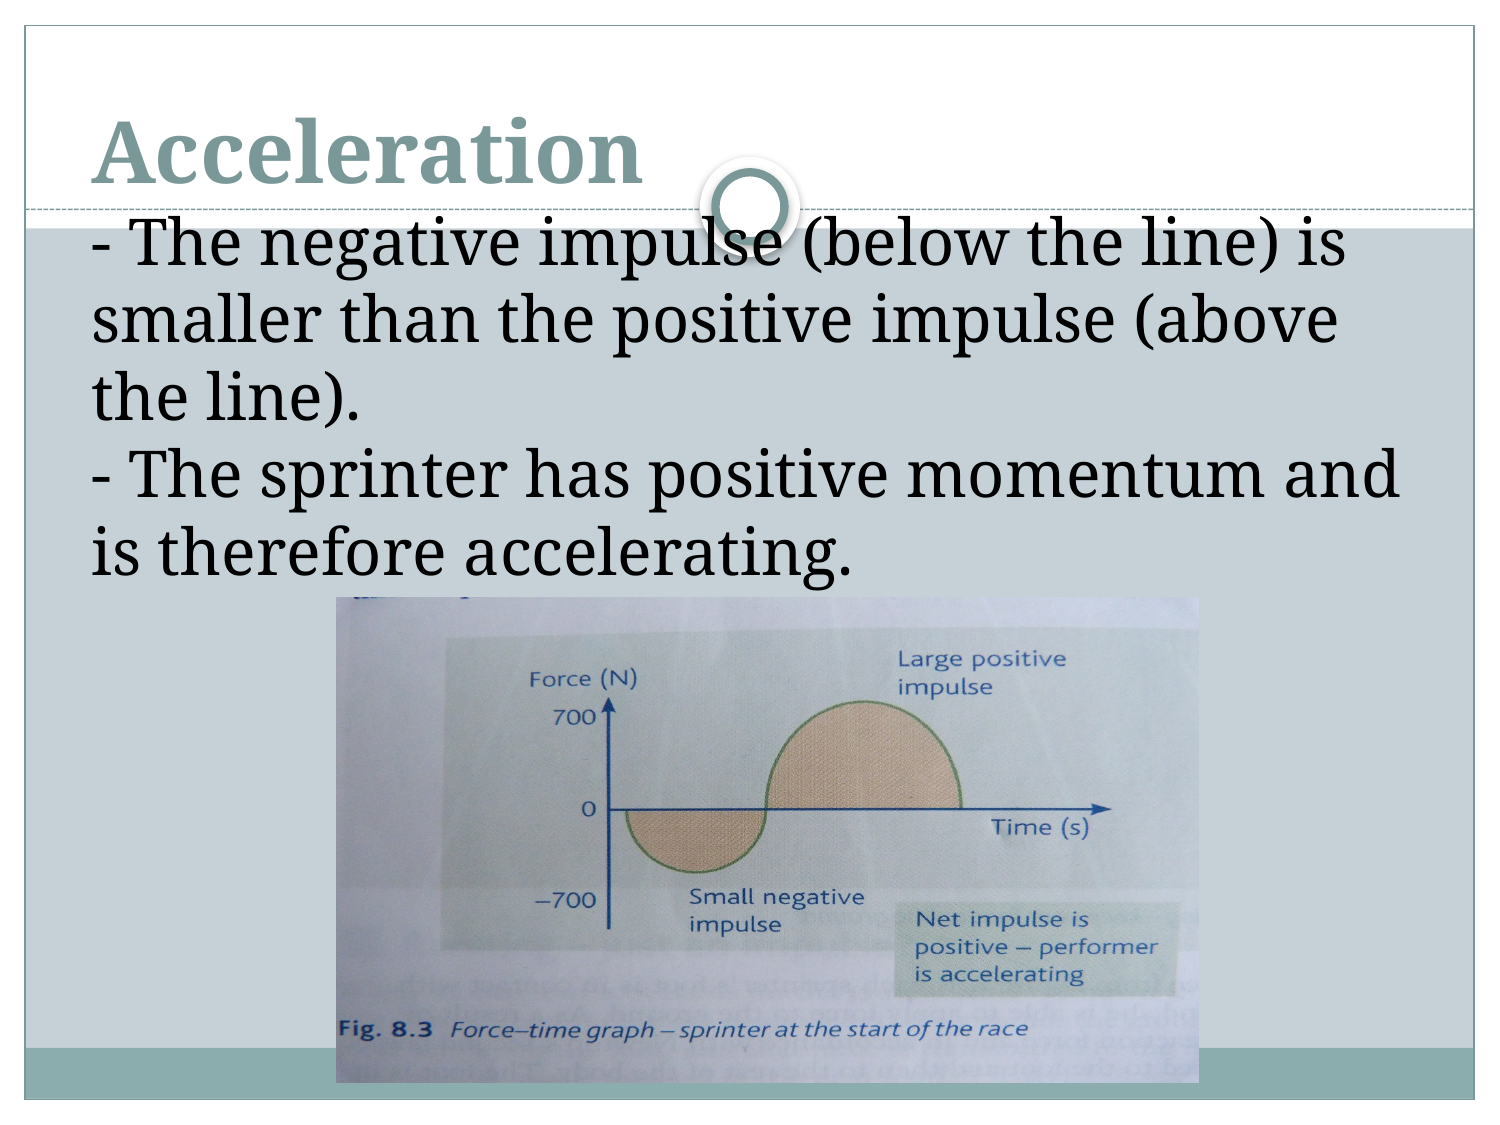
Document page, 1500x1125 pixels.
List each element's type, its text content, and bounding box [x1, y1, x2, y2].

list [336, 597, 1200, 1083]
title Acceleration - The negative impulse (below the line) is smaller than the positive impulse (above the line). - The sprinter has positive momentum and is therefore accelerating. [76, 90, 1427, 596]
